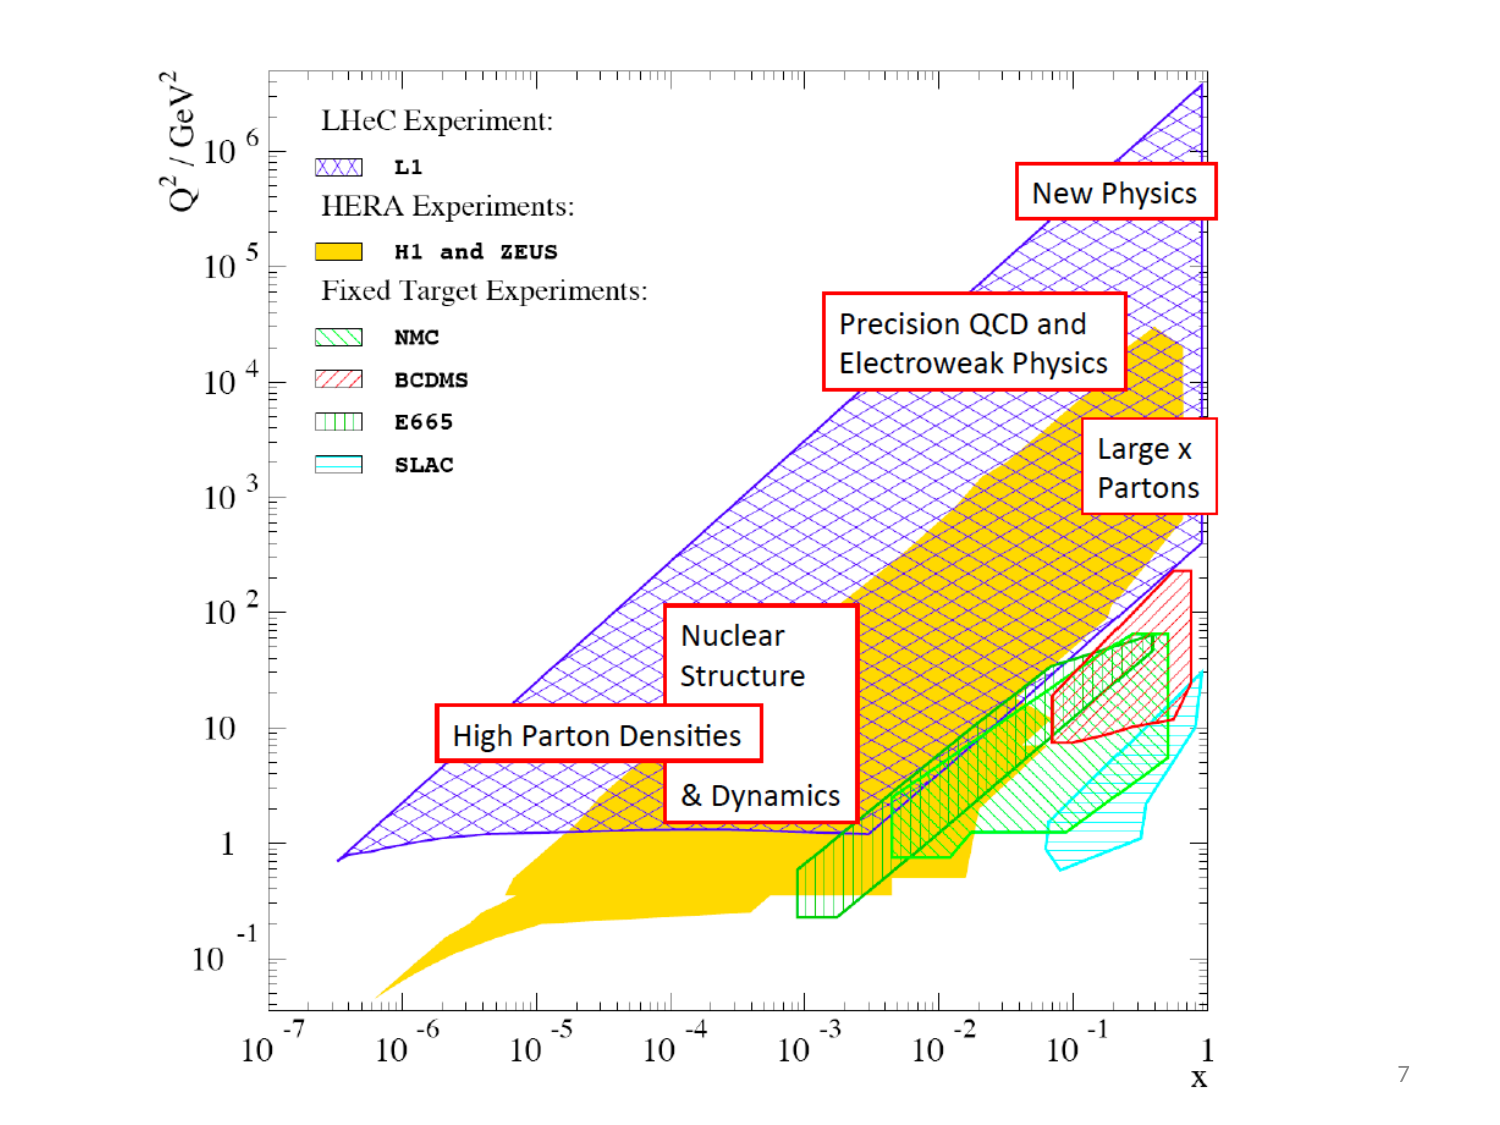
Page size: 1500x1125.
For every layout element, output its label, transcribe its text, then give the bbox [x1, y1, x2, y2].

picture [149, 40, 1245, 1103]
slide_number 7 [1248, 1042, 1425, 1103]
